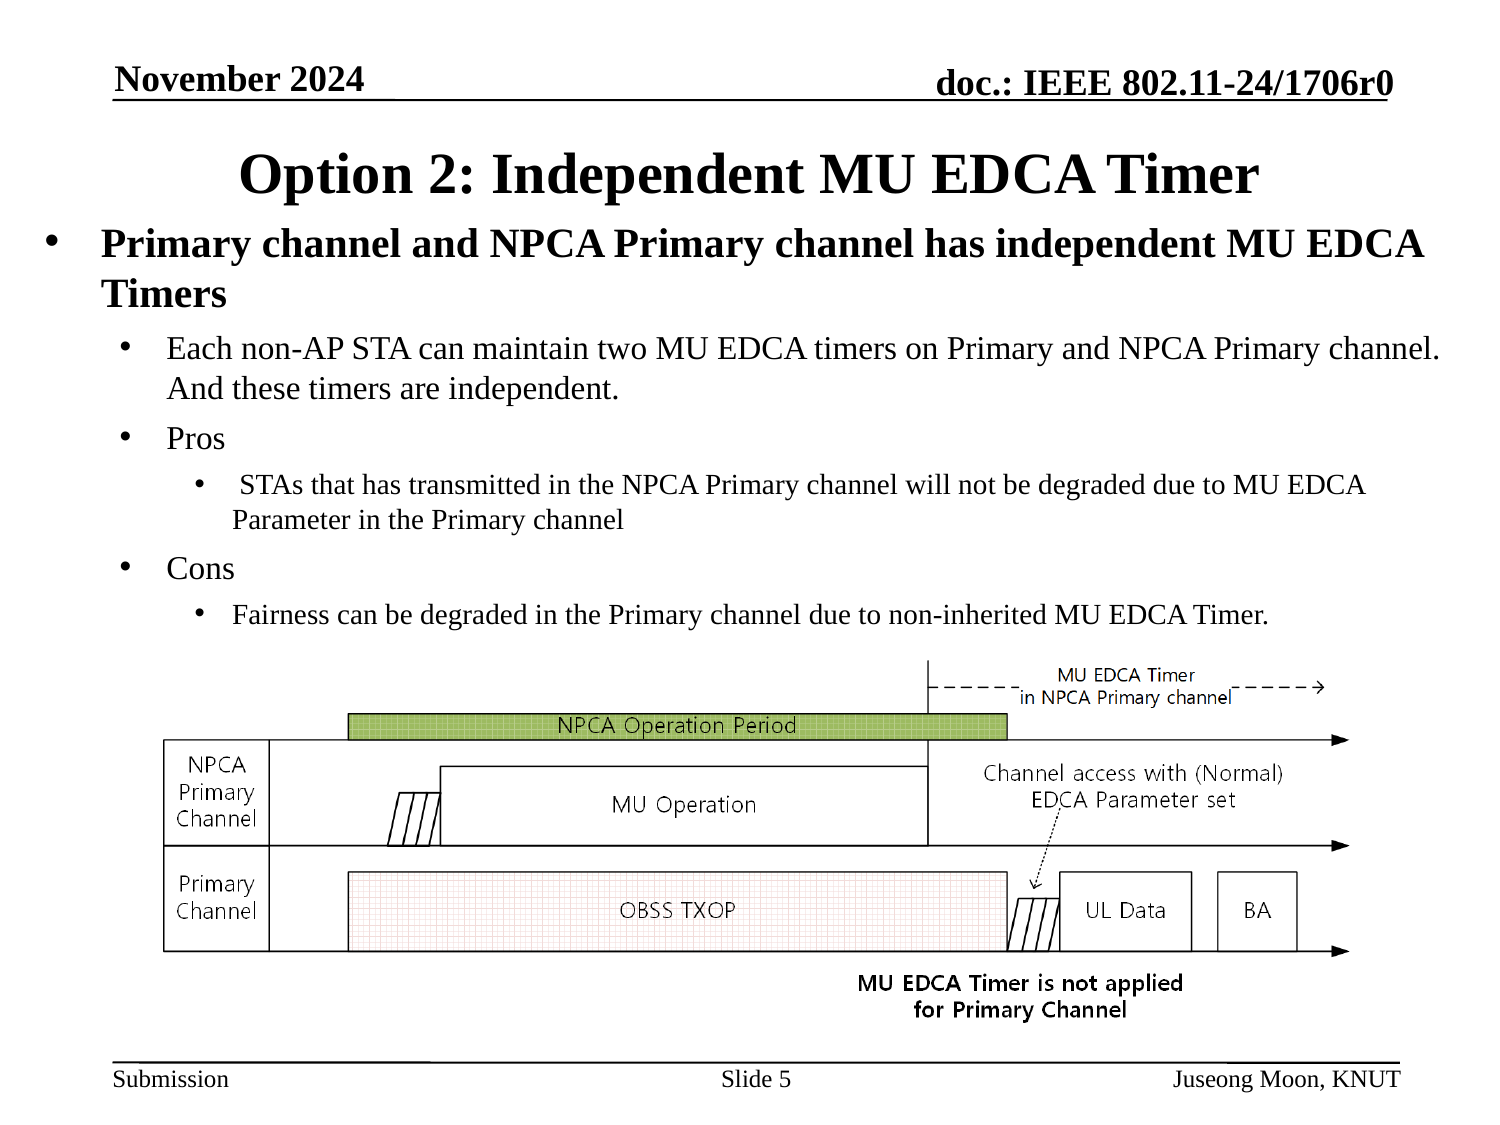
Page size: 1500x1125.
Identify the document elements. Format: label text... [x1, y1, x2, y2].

title Option 2: Independent MU EDCA Timer [112, 112, 1388, 207]
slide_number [114, 54, 423, 100]
list Primary channel and NPCA Primary channel has independent MU EDCA Timers Each non-AP STA can maintain two MU EDCA timers on Primary and NPCA Primary channel. And these timers are independent. Pros STAs that has transmitted in the NPCA Primary channel will not be degraded due to MU EDCA Parameter in the Primary channel Cons Fairness can be degraded in the Primary channel due to non-inherited MU EDCA Timer. [29, 207, 1471, 799]
picture [162, 656, 1350, 1035]
slide_number Slide 5 [712, 1061, 800, 1123]
footer Juseong Moon, KNUT [878, 1061, 1402, 1093]
